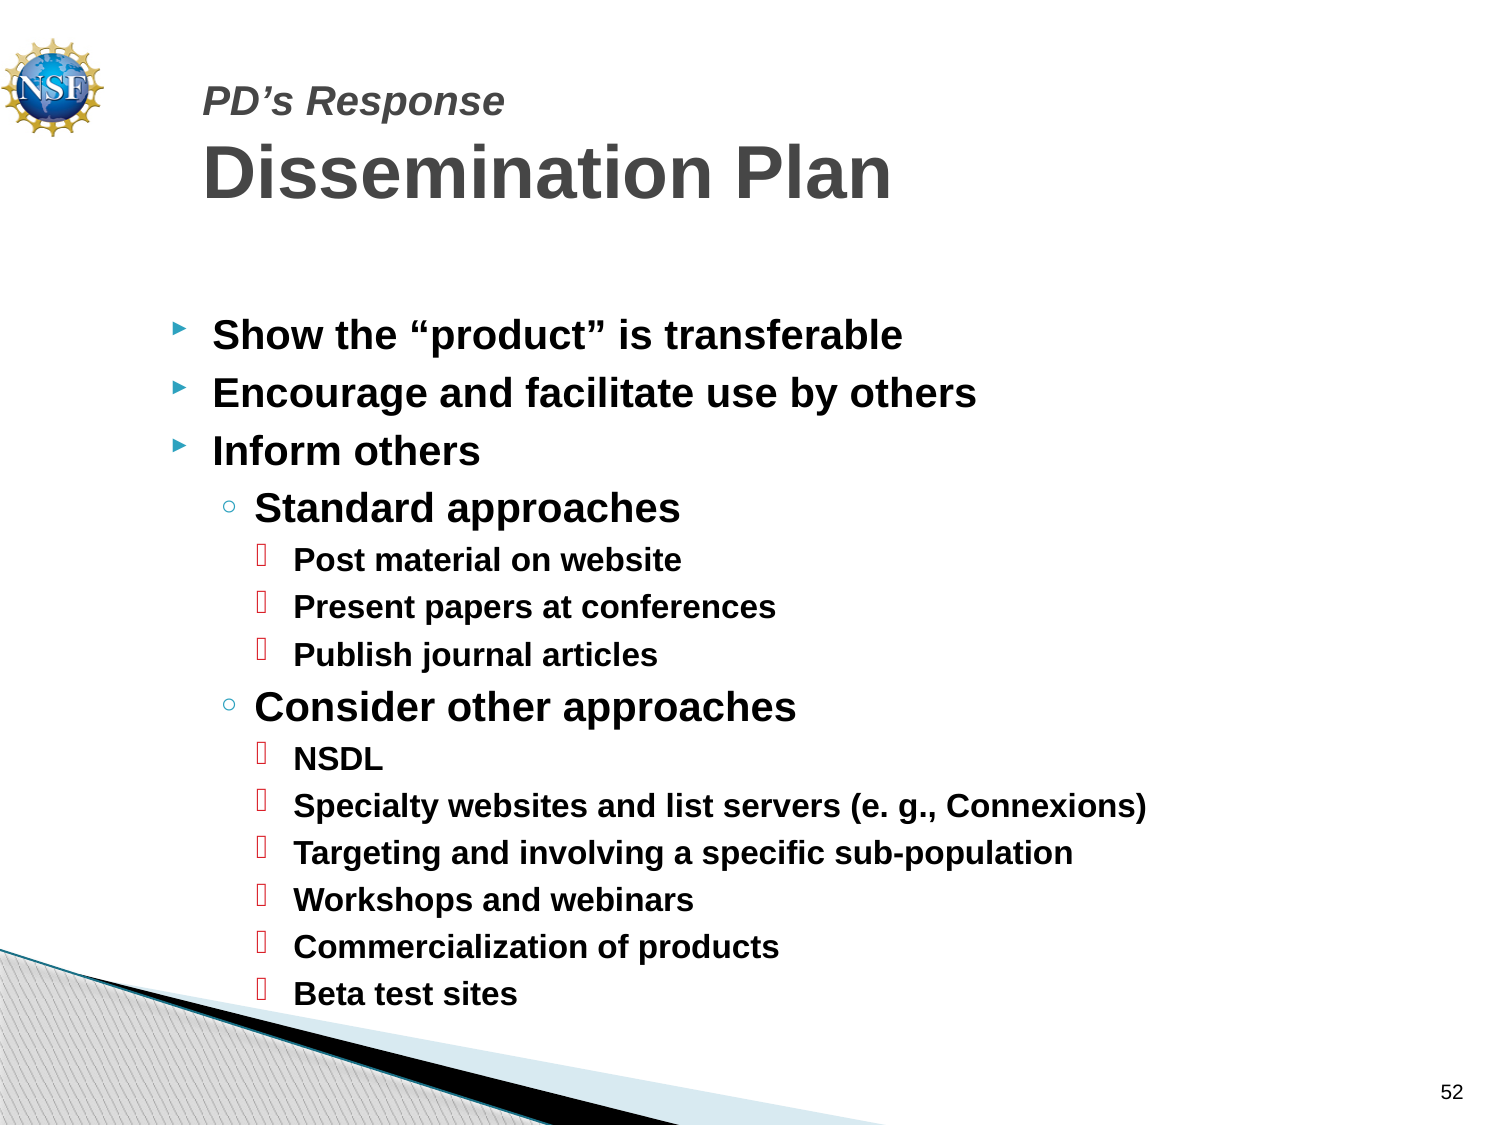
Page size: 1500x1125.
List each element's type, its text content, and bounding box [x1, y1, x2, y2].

list Show the “product” is transferable Encourage and facilitate use by others Inform others Standard approaches Post material on website Present papers at conferences Publish journal articles Consider other approaches NSDL Specialty websites and list servers (e. g., Connexions) Targeting and involving a specific sub-population Workshops and webinars Commercialization of products Beta test sites [137, 299, 1500, 1086]
slide_number 52 [1418, 1051, 1479, 1112]
picture [0, 37, 105, 138]
title PD’s Response Dissemination Plan [187, 50, 1463, 238]
